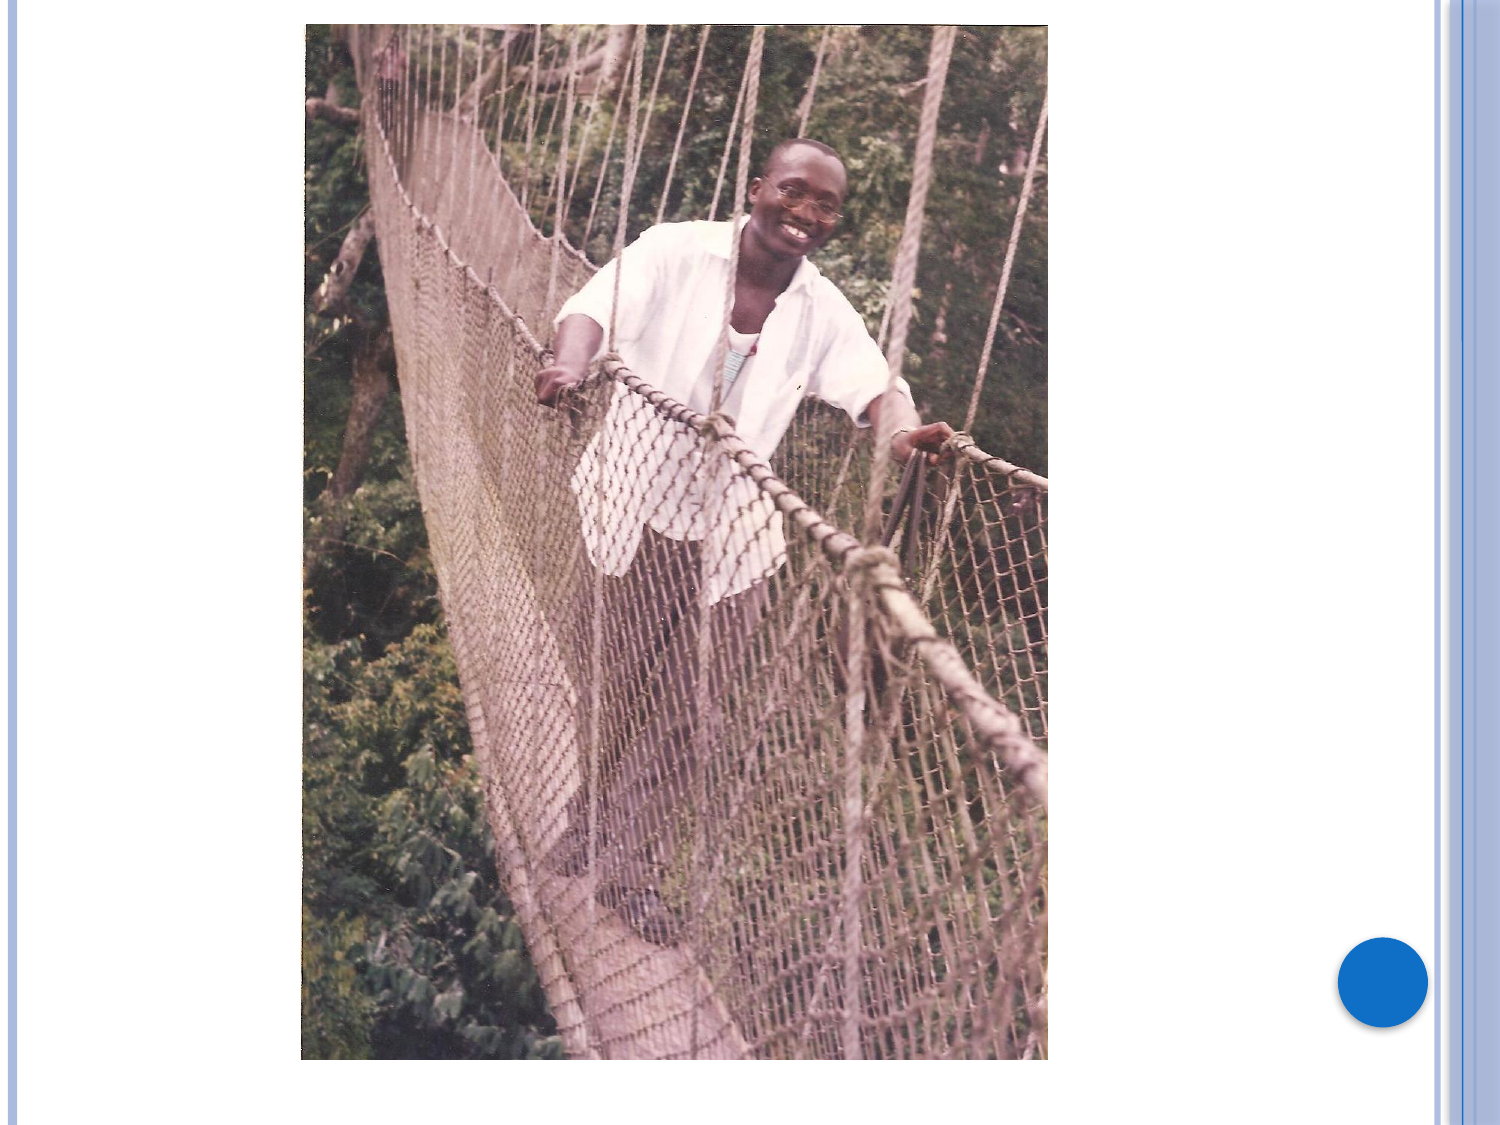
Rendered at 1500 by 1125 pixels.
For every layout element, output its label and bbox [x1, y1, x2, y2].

picture [299, 24, 1049, 1061]
